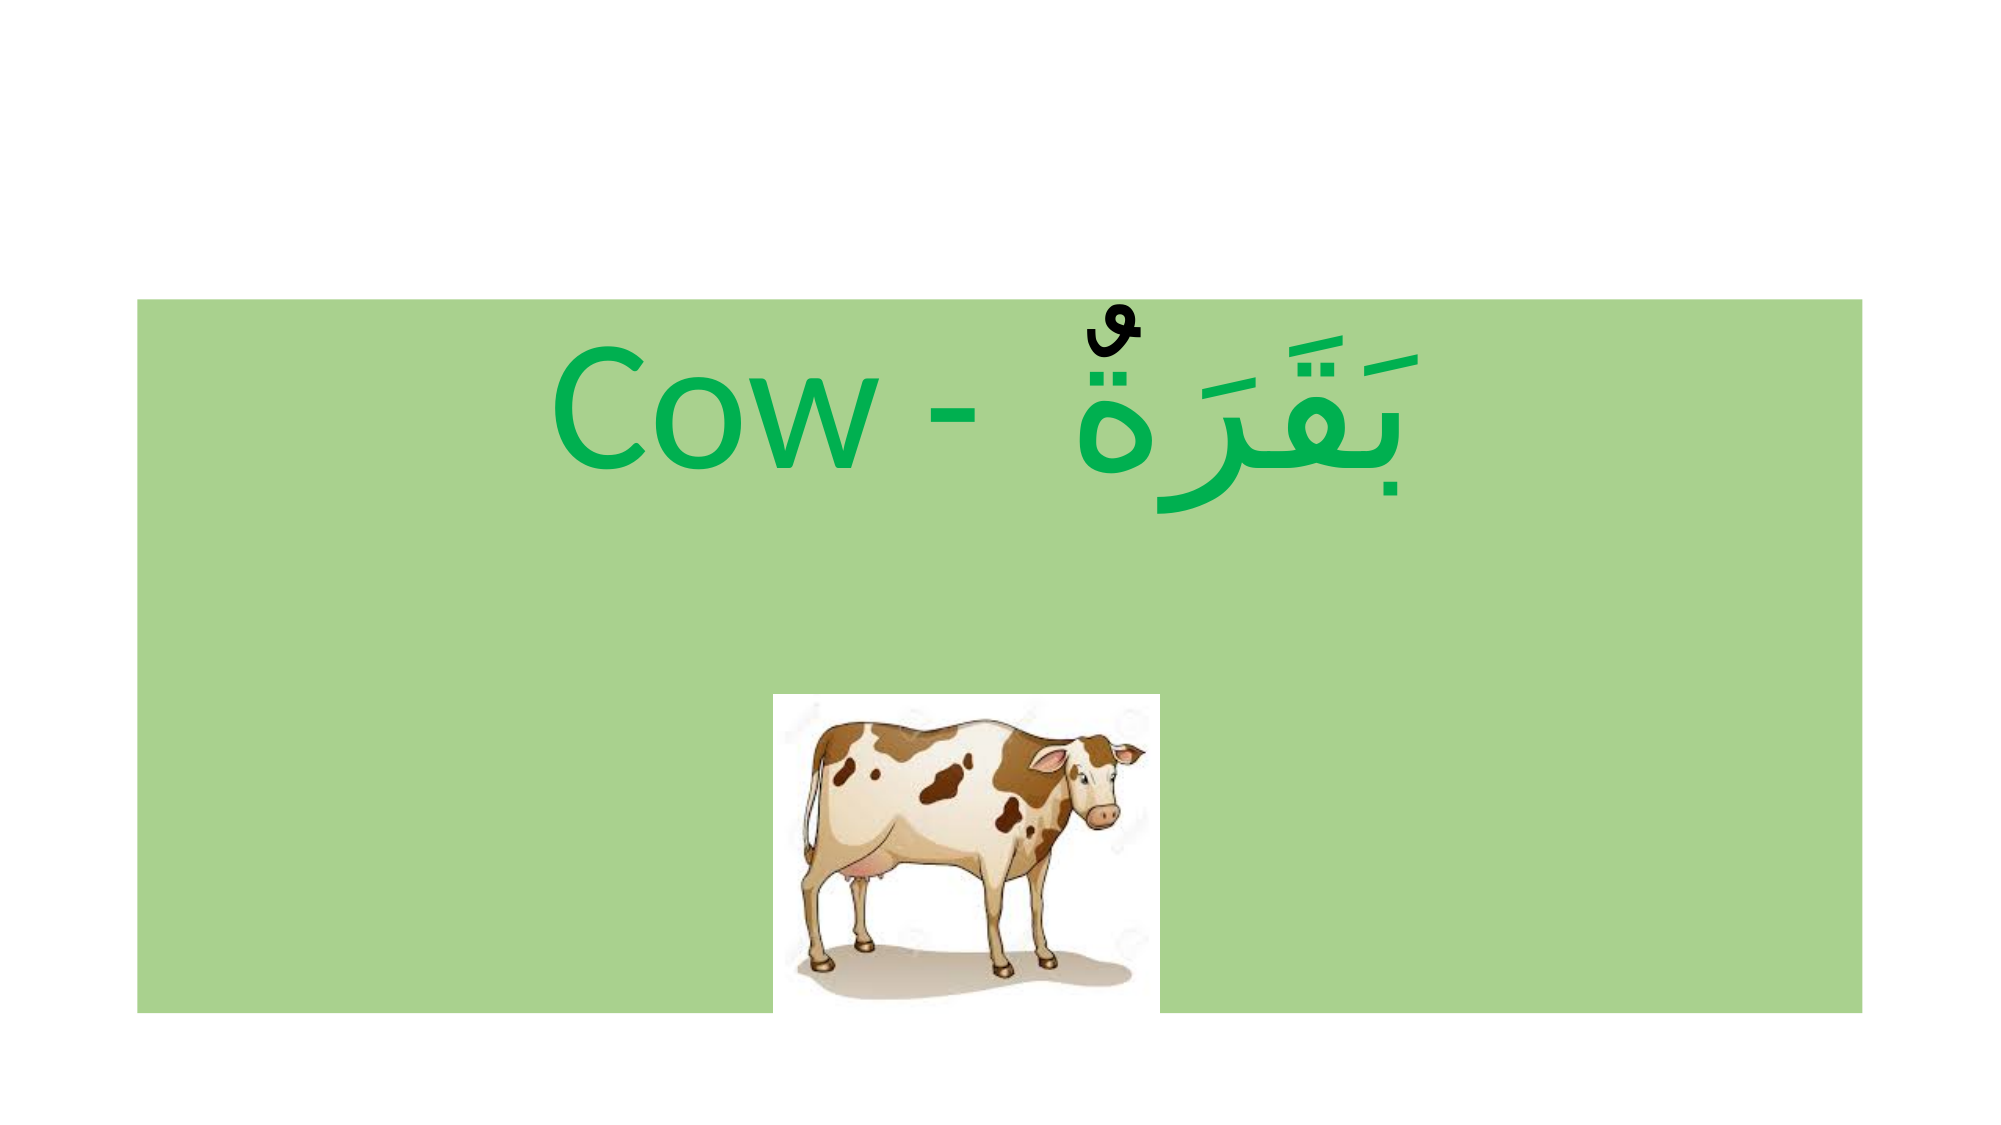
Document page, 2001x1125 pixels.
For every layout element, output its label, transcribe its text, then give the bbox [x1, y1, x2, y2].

list Cow - بَقَرَةٌ [137, 299, 1863, 1014]
picture [773, 694, 1160, 1014]
